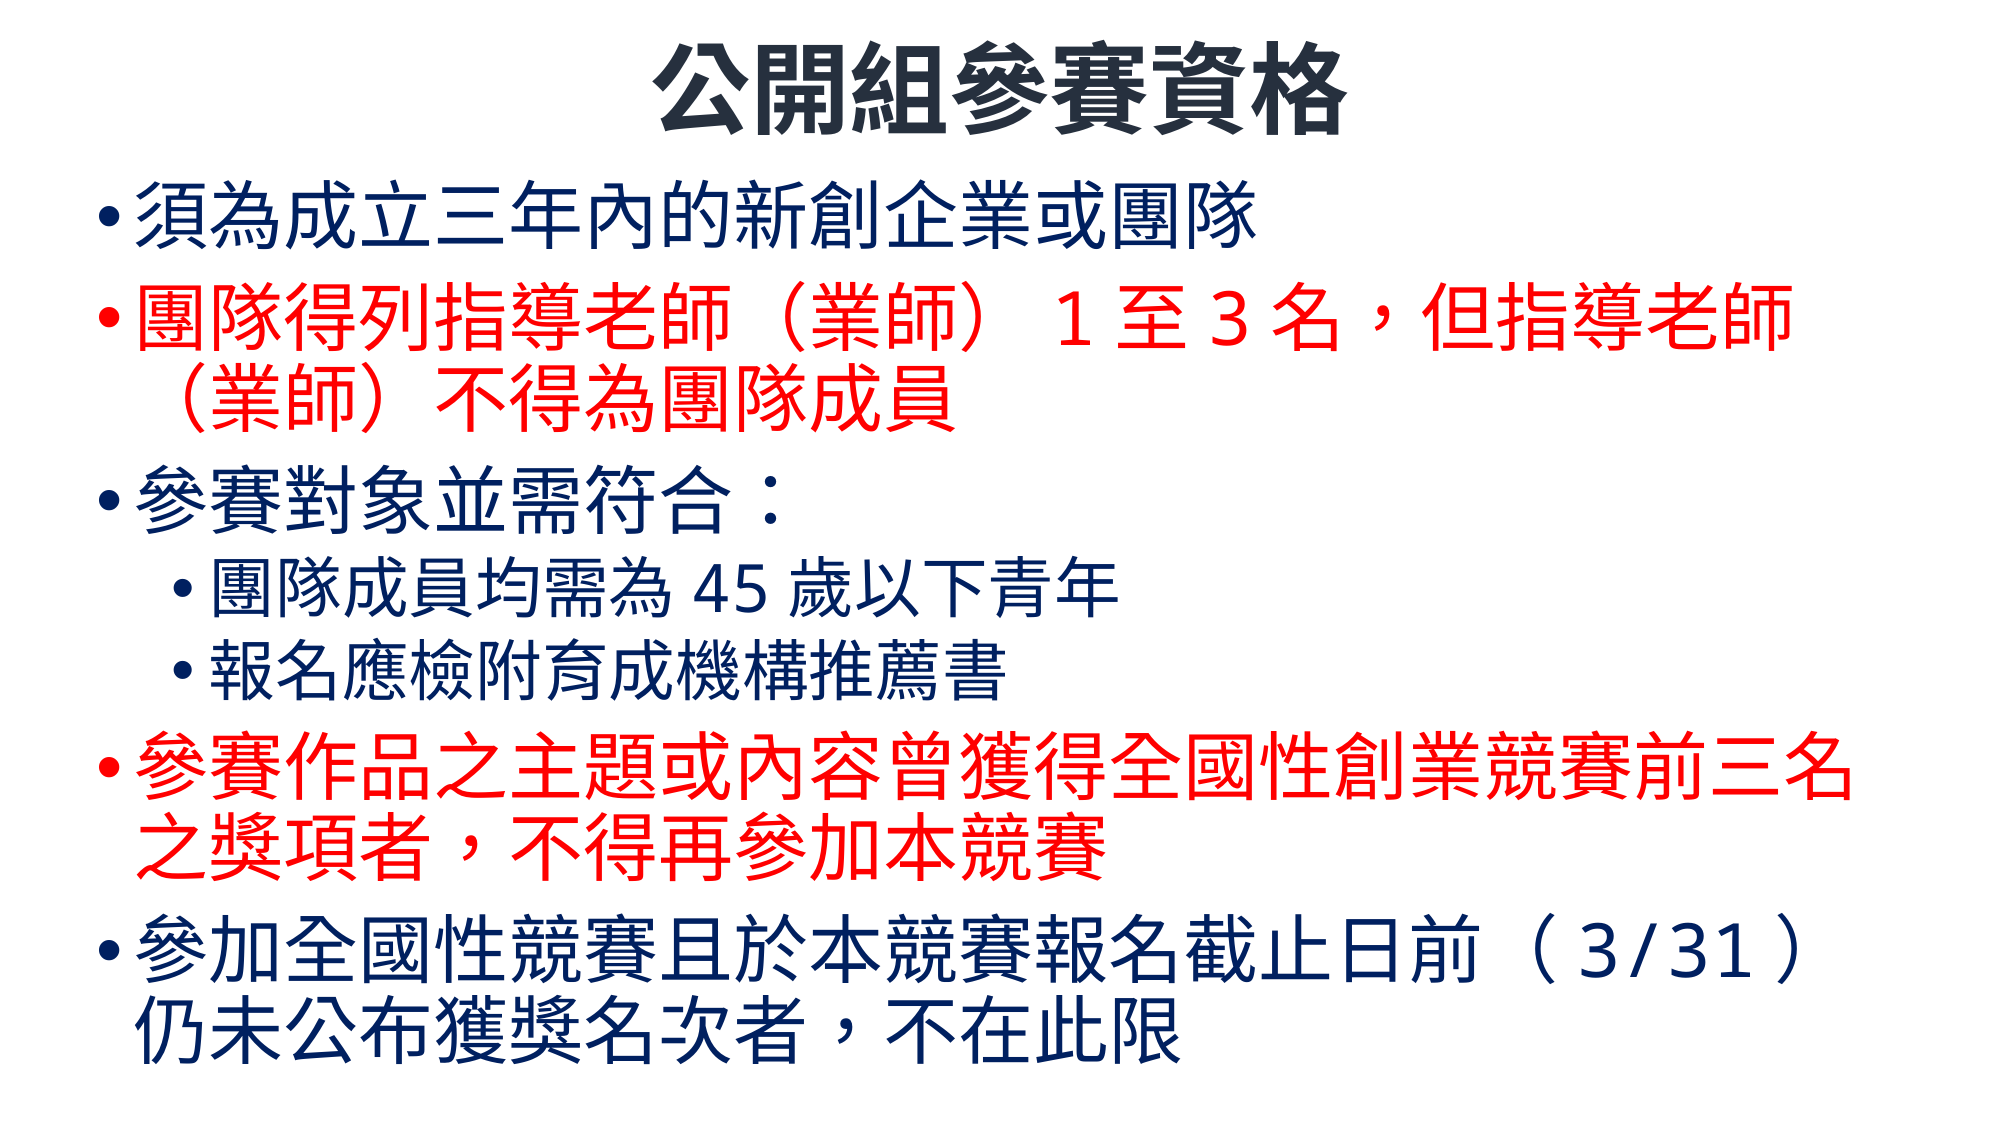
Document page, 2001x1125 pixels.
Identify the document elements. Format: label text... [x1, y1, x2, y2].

title 公開組參賽資格 [0, 0, 2000, 188]
list 須為成立三年內的新創企業或團隊 團隊得列指導老師（業師）1至3名，但指導老師（業師）不得為團隊成員 參賽對象並需符合： 團隊成員均需為45歲以下青年 報名應檢附育成機構推薦書 參賽作品之主題或內容曾獲得全國性創業競賽前三名之獎項者，不得再參加本競賽 參加全國性競賽且於本競賽報名截止日前（3/31）仍未公布獲獎名次者，不在此限 [81, 171, 1925, 914]
